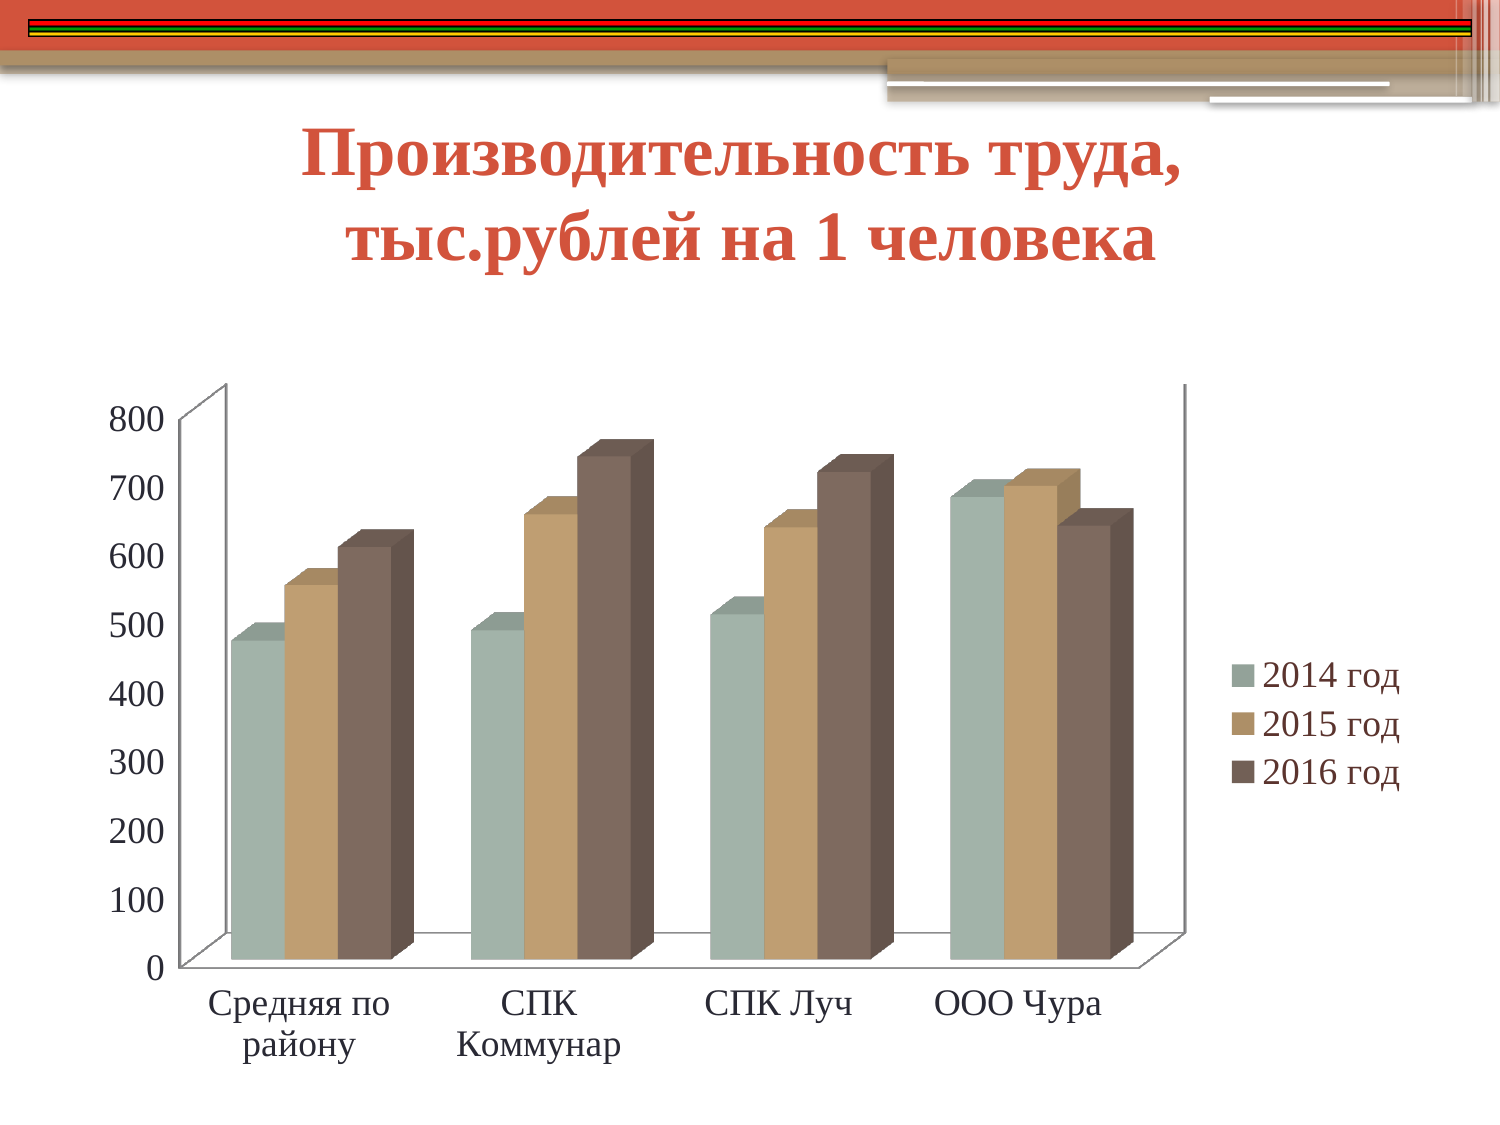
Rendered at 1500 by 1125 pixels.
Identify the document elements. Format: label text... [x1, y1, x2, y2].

chart [74, 368, 1426, 1079]
picture [28, 18, 1472, 38]
title Производительность труда, тыс.рублей на 1 человека [76, 101, 1427, 277]
